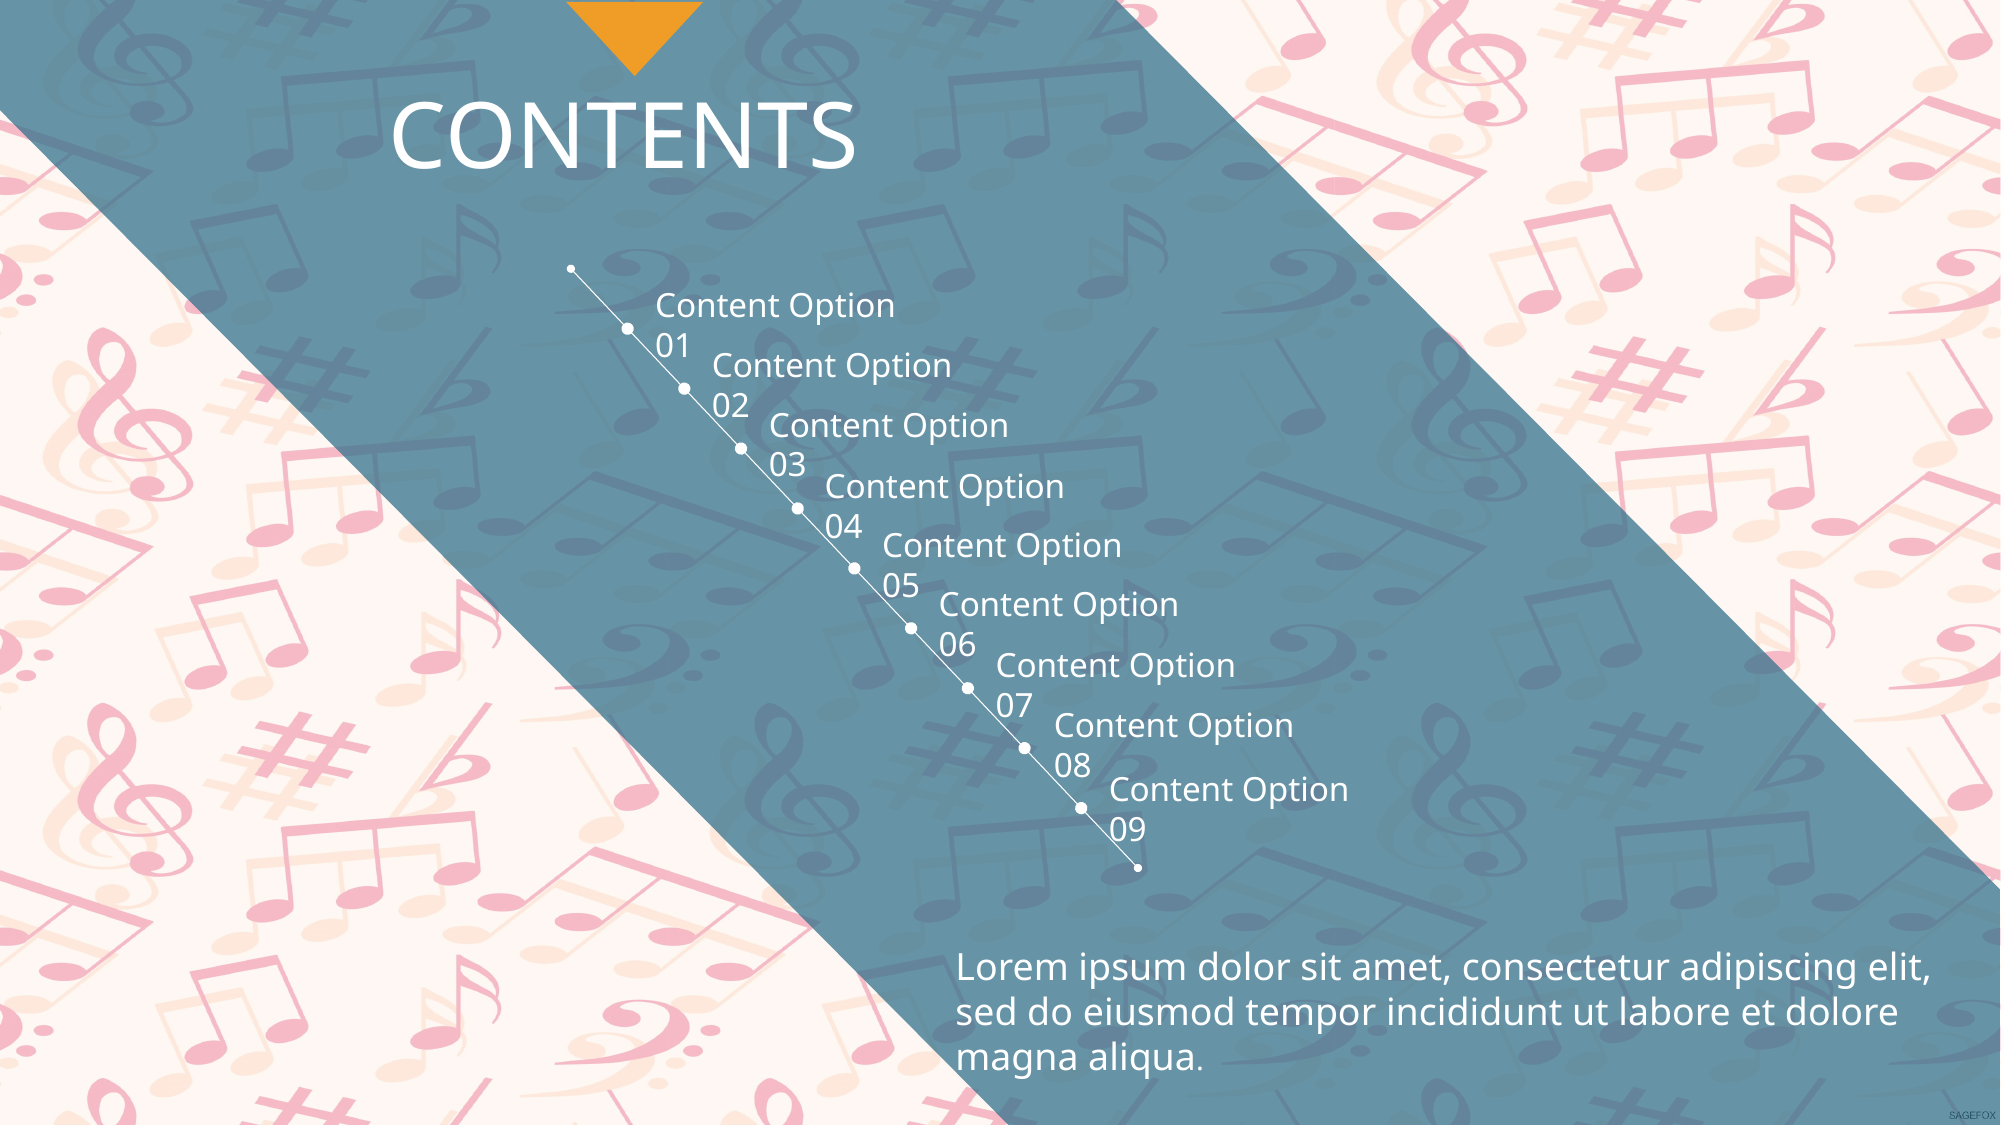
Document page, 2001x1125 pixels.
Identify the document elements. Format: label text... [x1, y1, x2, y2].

text_box Content Option 07 [980, 636, 1281, 732]
text_box Content Option 05 [867, 517, 1168, 612]
text_box Lorem ipsum dolor sit amet, consectetur adipiscing elit, sed do eiusmod tempor incididunt ut labore et dolore magna aliqua. [940, 935, 2000, 1085]
text_box CONTENTS [324, 69, 924, 194]
text_box Content Option 06 [924, 576, 1224, 671]
text_box [0, 0, 2000, 1058]
text_box Content Option 04 [809, 458, 1110, 553]
text_box [563, 0, 706, 78]
text_box Content Option 01 [640, 277, 941, 372]
text_box Content Option 02 [697, 336, 998, 432]
text_box Content Option 03 [753, 396, 1054, 491]
text_box Content Option 09 [1093, 761, 1394, 856]
text_box [967, 1085, 2000, 1125]
text_box Content Option 08 [1038, 696, 1339, 792]
